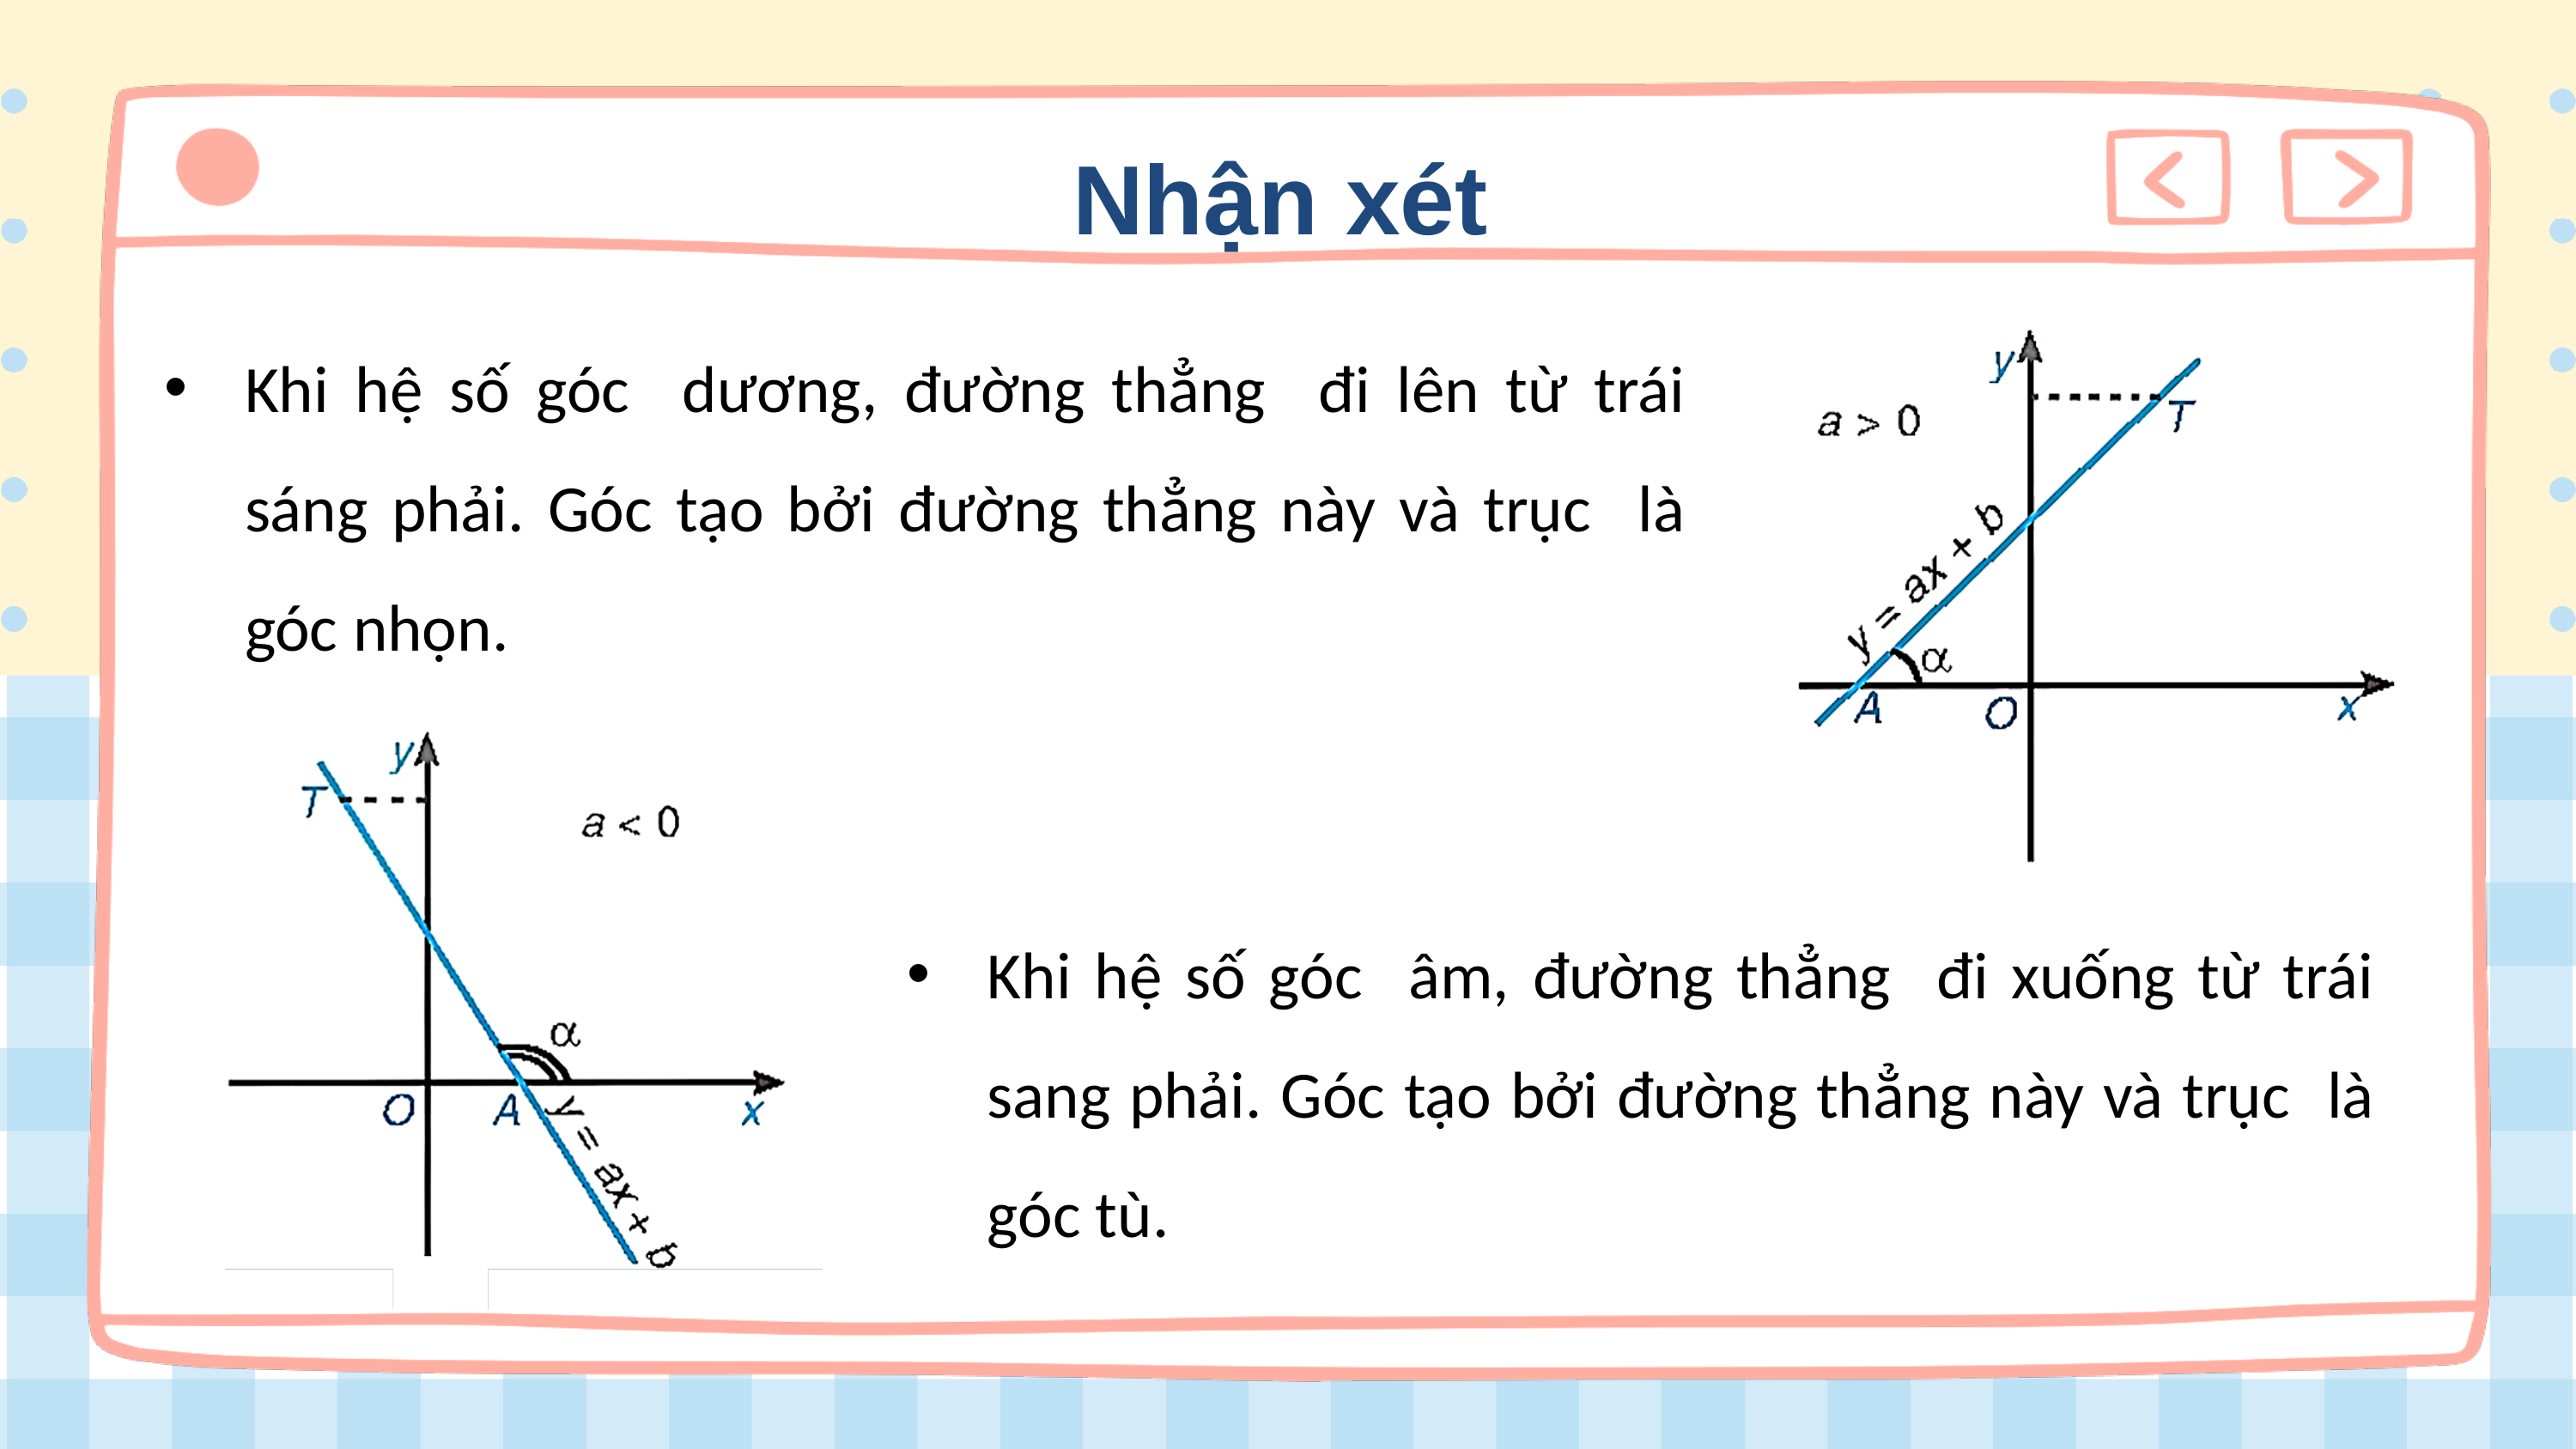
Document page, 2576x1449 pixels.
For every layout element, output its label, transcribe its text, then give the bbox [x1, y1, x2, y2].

text_box [87, 80, 2492, 1383]
text_box [1346, 0, 2576, 633]
text_box [1289, 676, 2576, 1449]
picture [1777, 294, 2433, 868]
text_box [0, 0, 1230, 633]
text_box Nhận xét [1060, 71, 1502, 262]
text_box [0, 676, 1289, 1449]
picture [225, 702, 823, 1310]
